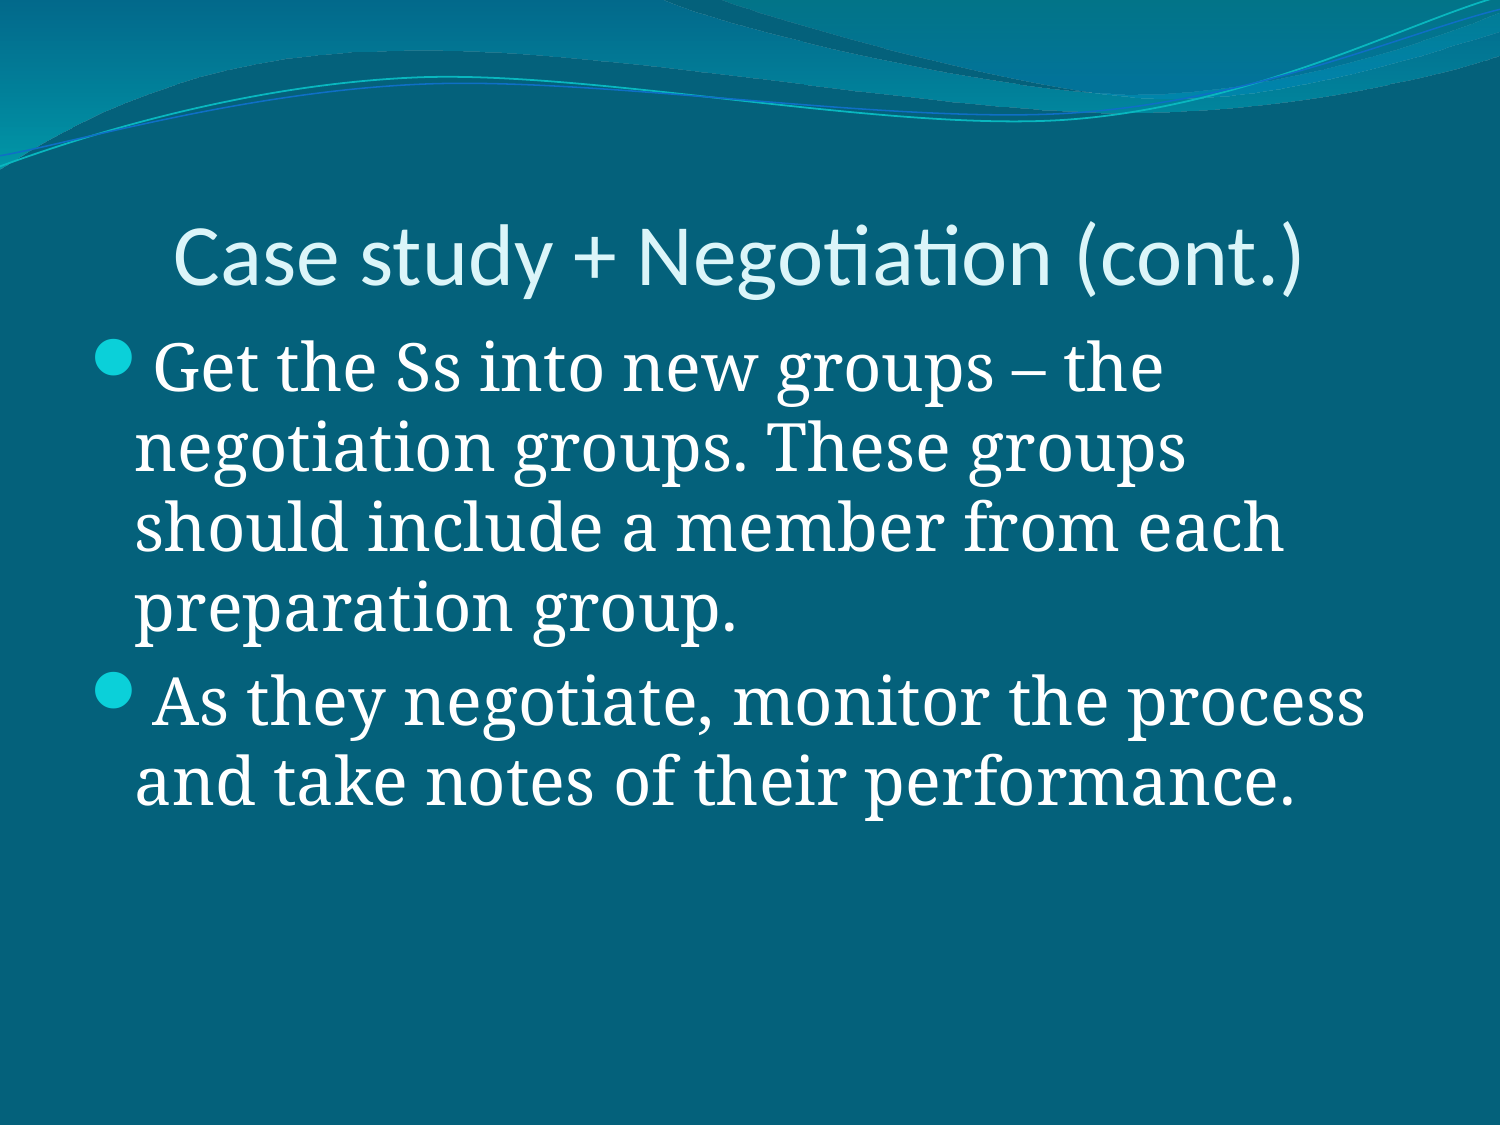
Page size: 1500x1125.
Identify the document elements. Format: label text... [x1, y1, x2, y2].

list Get the Ss into new groups – the negotiation groups. These groups should include a member from each preparation group. As they negotiate, monitor the process and take notes of their performance. [75, 317, 1425, 1038]
title Case study + Negotiation (cont.) [75, 115, 1425, 303]
